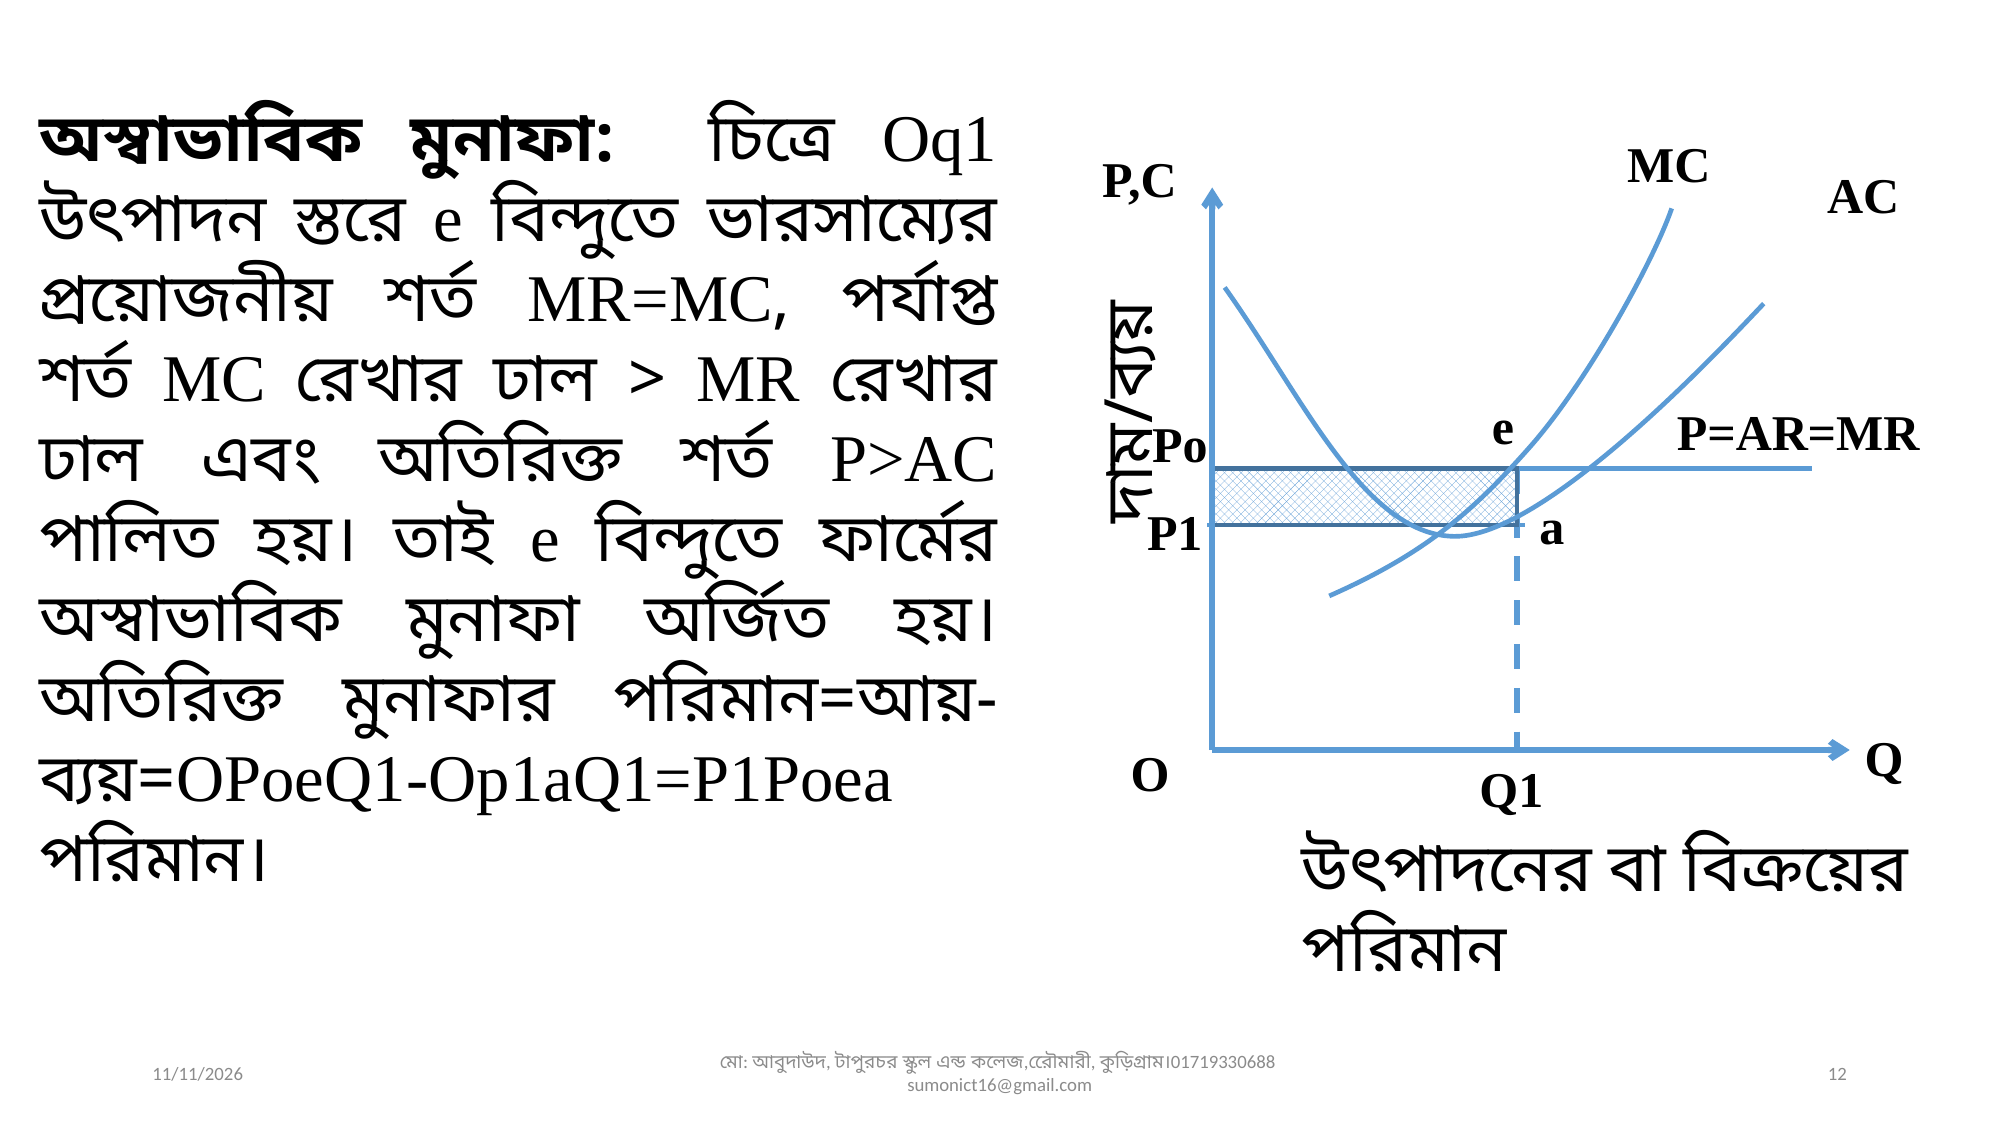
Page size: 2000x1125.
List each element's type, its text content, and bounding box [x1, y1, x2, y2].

slide_number 23-Nov-19 [137, 1042, 588, 1103]
text_box অস্বাভাবিক মুনাফা: চিত্রে Oq1 উৎপাদন স্তরে e বিন্দুতে ভারসাম্যের প্রয়োজনীয় শর্ত MR=MC, পর্যাপ্ত শর্ত MC রেখার ঢাল > MR রেখার ঢাল এবং অতিরিক্ত শর্ত P>AC পালিত হয়। তাই e বিন্দুতে ফার্মের অস্বাভাবিক মুনাফা অর্জিত হয়। অতিরিক্ত মুনাফার পরিমান=আয়-ব্যয়=OPoeQ1-Op1aQ1=P1Poea পরিমান। [24, 87, 1013, 902]
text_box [1078, 124, 1975, 938]
footer মো: আবুদাউদ, টাপুরচর স্কুল এন্ড কলেজ,রেৌমারী, কুড়িগ্রাম।01719330688 sumonict16@gmail.com [662, 1042, 1338, 1103]
slide_number 12 [1412, 1042, 1862, 1103]
